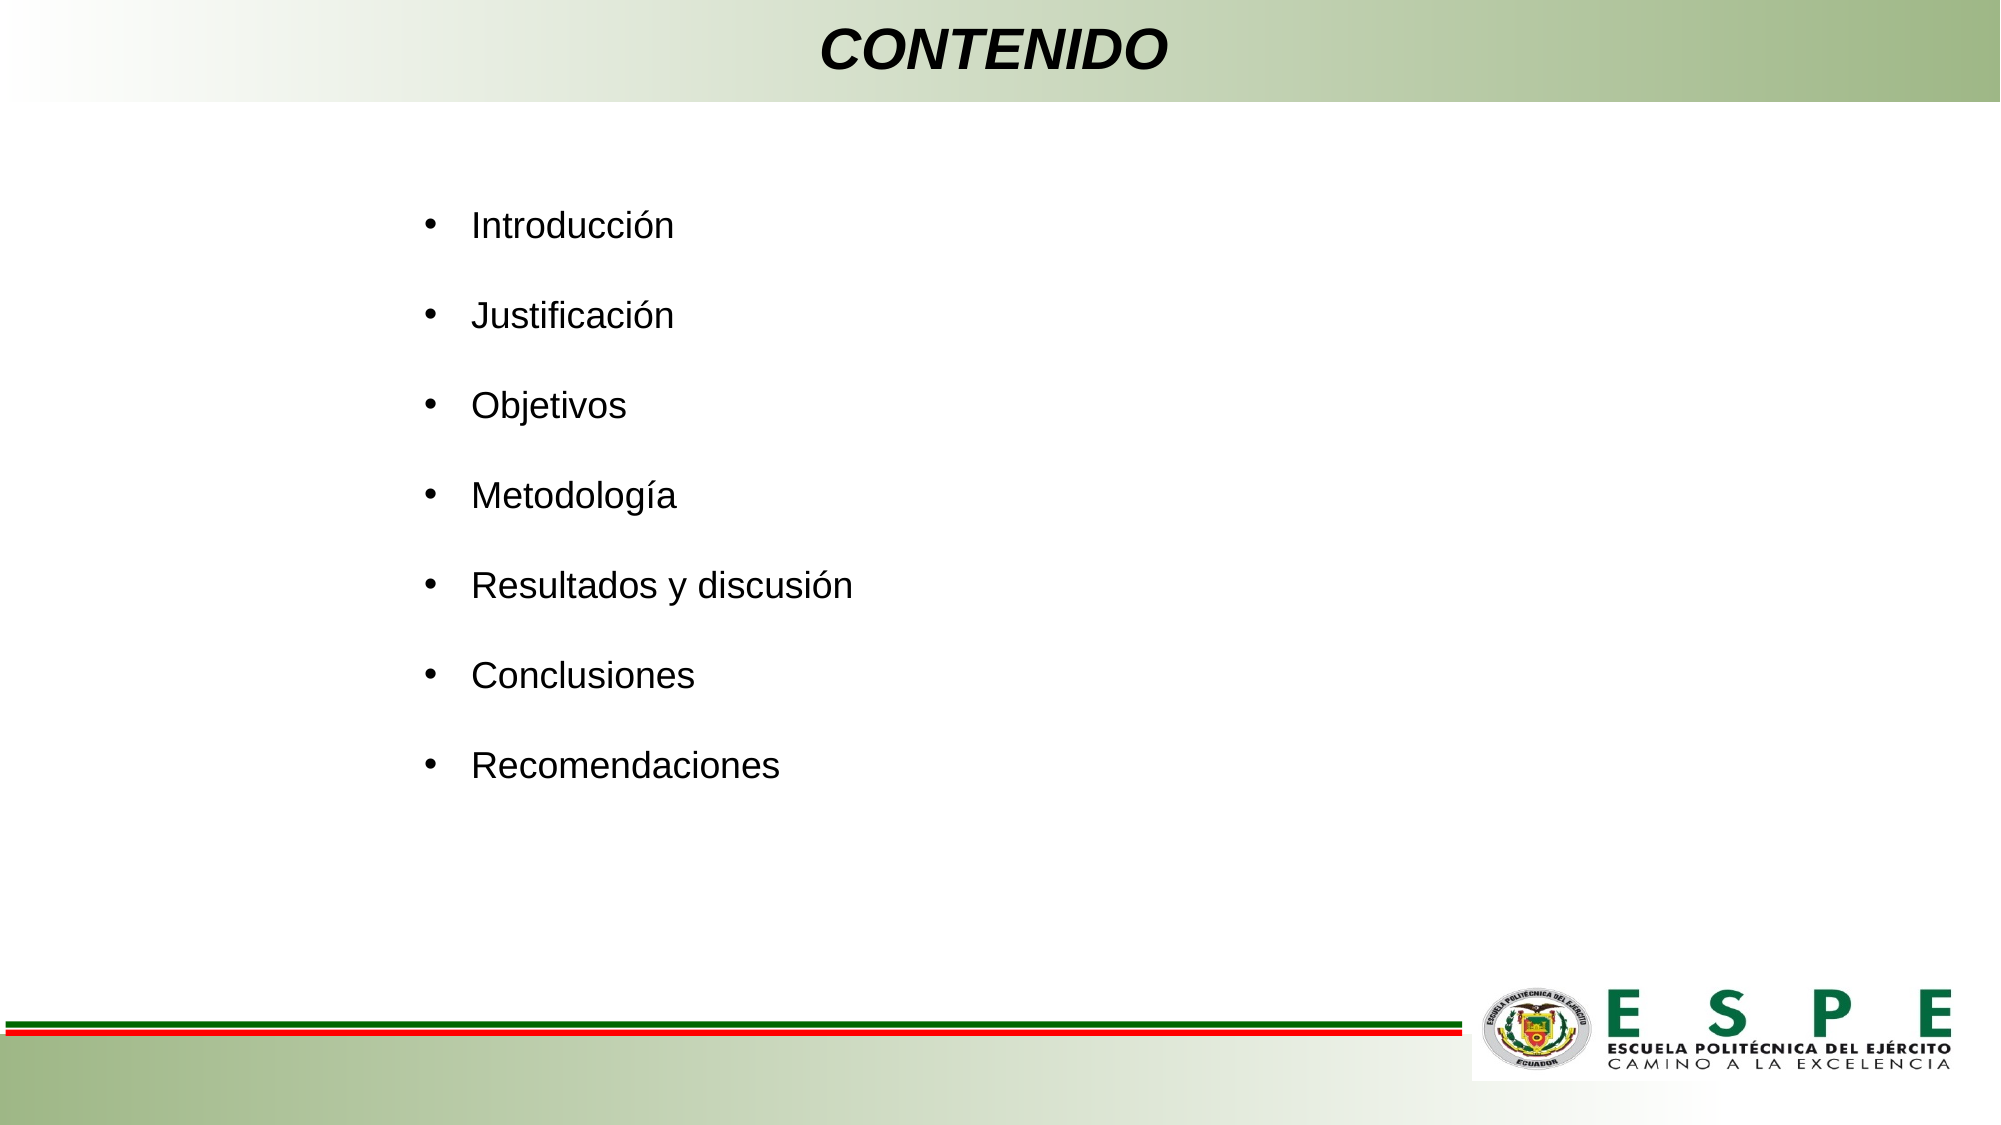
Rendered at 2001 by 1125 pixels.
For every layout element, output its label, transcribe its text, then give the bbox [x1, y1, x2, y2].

picture [1472, 976, 1977, 1081]
title CONTENIDO [805, 4, 1195, 91]
text_box Introducción Justificación Objetivos Metodología Resultados y discusión Conclusiones Recomendaciones [409, 148, 1591, 839]
